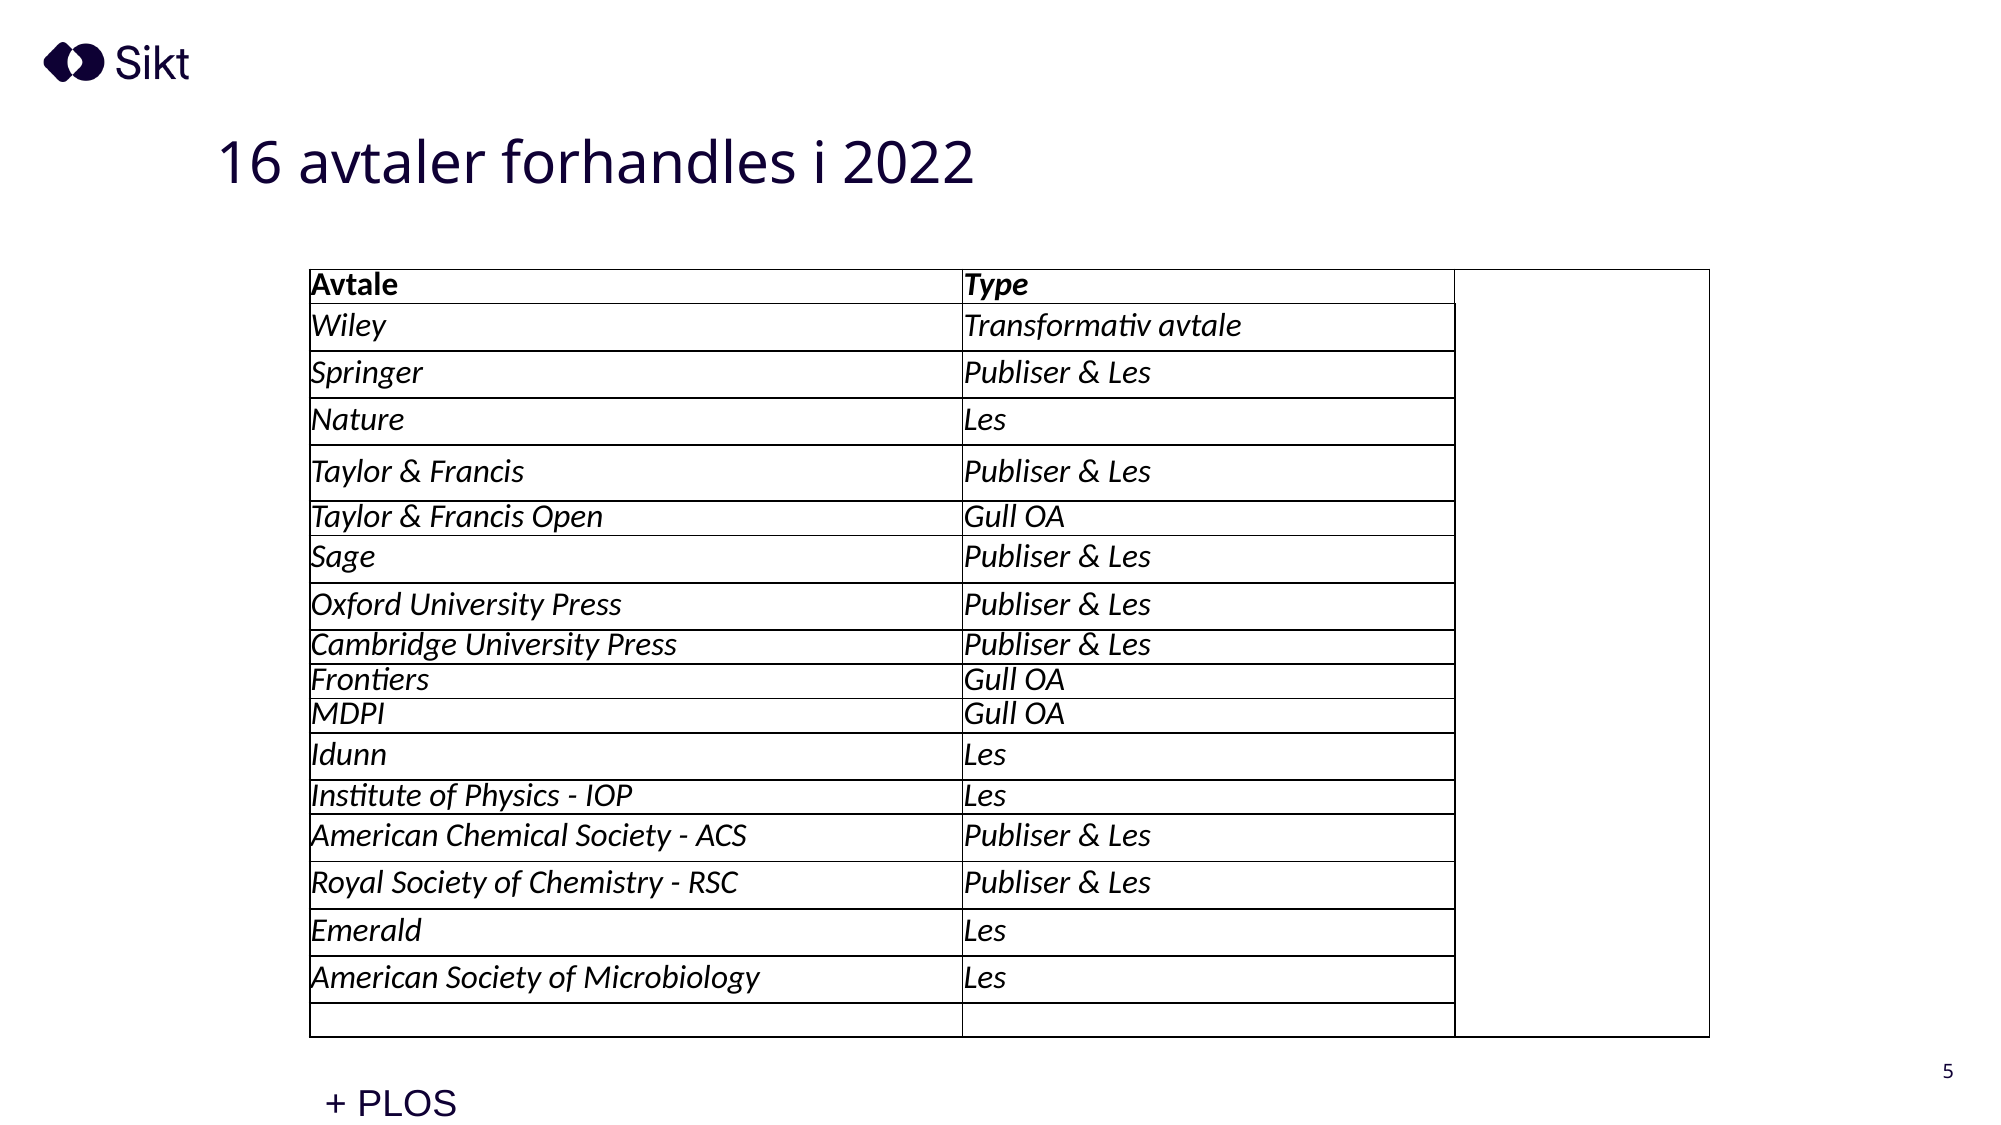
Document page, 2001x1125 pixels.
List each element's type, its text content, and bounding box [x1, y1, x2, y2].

table_cell Les [963, 910, 1454, 955]
title 16 avtaler forhandles i 2022 [201, 72, 1000, 204]
table_cell Les [963, 399, 1454, 444]
table_cell Institute of Physics - IOP [311, 781, 962, 813]
table_cell Cambridge University Press [311, 631, 962, 663]
table_header Avtale [311, 270, 962, 303]
table_cell Gull OA [963, 665, 1454, 698]
table_cell Sage [311, 536, 962, 582]
table_cell [311, 1004, 962, 1036]
table_cell MDPI [311, 699, 962, 732]
table_cell Les [963, 781, 1454, 813]
table_cell Springer [311, 352, 962, 397]
table_cell Frontiers [311, 665, 962, 698]
table_cell Taylor & Francis [311, 446, 962, 500]
table_cell Royal Society of Chemistry - RSC [311, 862, 962, 908]
table_cell American Society of Microbiology [311, 957, 962, 1002]
table_cell Emerald [311, 910, 962, 955]
table_cell Les [963, 734, 1454, 779]
table_cell American Chemical Society - ACS [311, 815, 962, 861]
table_cell Taylor & Francis Open [311, 502, 962, 535]
table_cell Publiser & Les [963, 815, 1454, 861]
table_cell Idunn [311, 734, 962, 779]
slide_number 5 [1518, 1042, 1969, 1103]
table_cell Gull OA [963, 699, 1454, 732]
table_cell Publiser & Les [963, 446, 1454, 500]
table_cell Publiser & Les [963, 631, 1454, 663]
table_cell Nature [311, 399, 962, 444]
table_cell Publiser & Les [963, 584, 1454, 629]
table_header [1455, 270, 1709, 1036]
table_cell Wiley [311, 304, 962, 350]
table_cell Publiser & Les [963, 862, 1454, 908]
table_cell Oxford University Press [311, 584, 962, 629]
table_cell Publiser & Les [963, 536, 1454, 582]
text_box + PLOS [310, 1071, 473, 1125]
table_cell Publiser & Les [963, 352, 1454, 397]
table_cell Gull OA [963, 502, 1454, 535]
table_cell Transformativ avtale [963, 304, 1454, 350]
table_cell [963, 1004, 1454, 1036]
table_cell Les [963, 957, 1454, 1002]
table_header Type [963, 270, 1454, 303]
